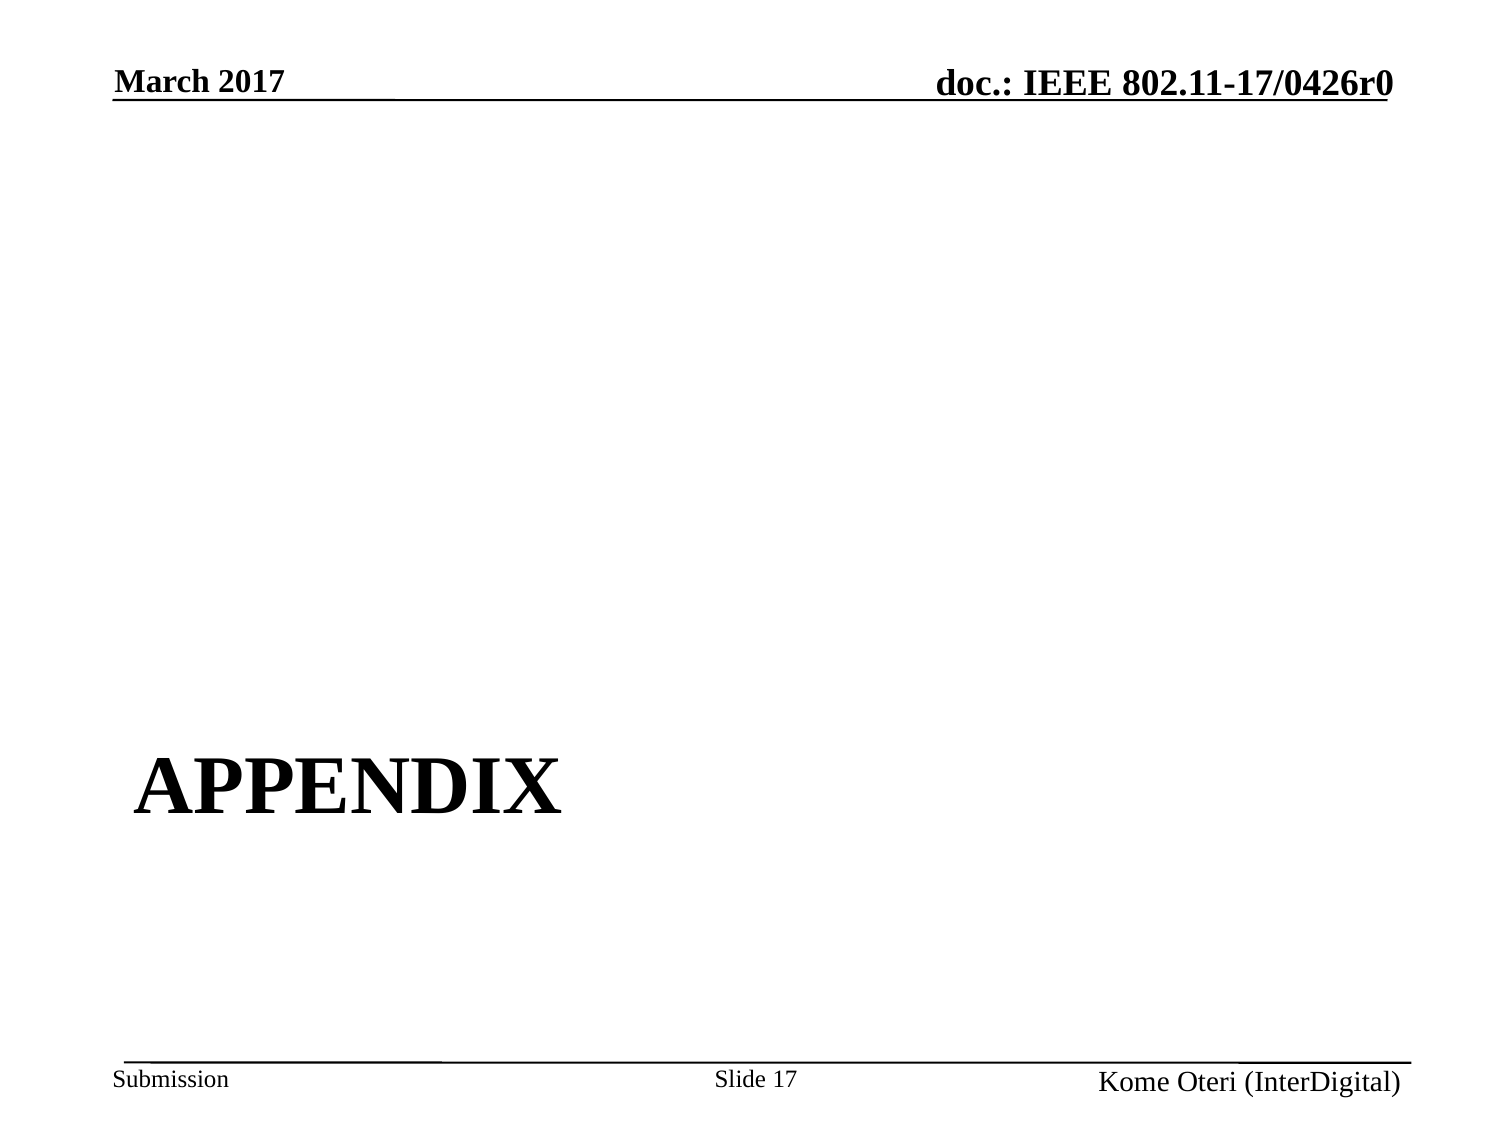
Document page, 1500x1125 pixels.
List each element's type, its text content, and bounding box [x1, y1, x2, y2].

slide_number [114, 54, 423, 100]
title Appendix [118, 722, 1394, 947]
slide_number Slide 17 [712, 1061, 800, 1123]
footer Kome Oteri (InterDigital) [902, 1061, 1402, 1093]
